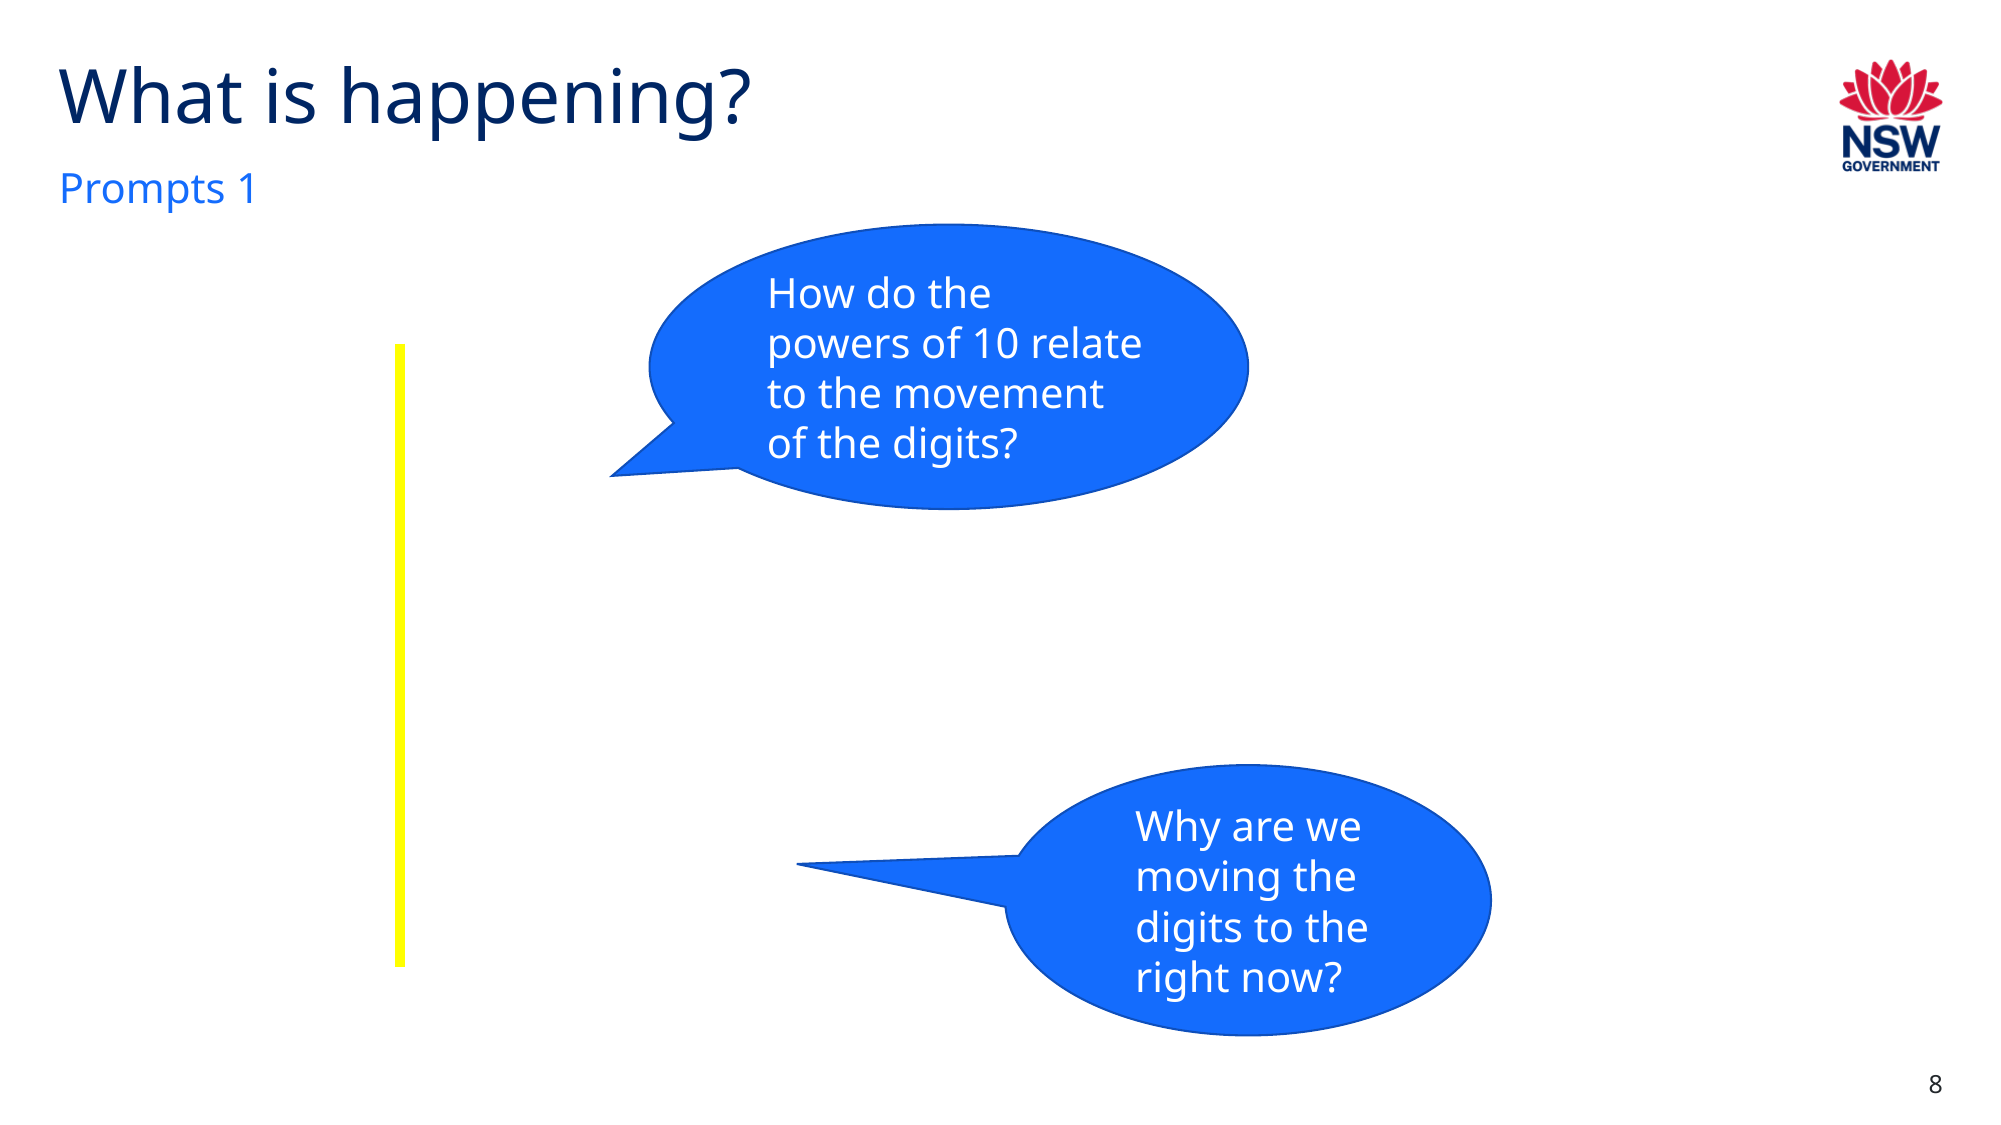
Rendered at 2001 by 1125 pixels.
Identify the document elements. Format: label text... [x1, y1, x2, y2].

title What is happening? [59, 59, 1713, 149]
picture [1839, 59, 1943, 172]
text_box Why are we moving the digits to the right now? [796, 764, 1493, 1037]
list Prompts 1 [59, 161, 1713, 212]
text_box How do the powers of 10 relate to the movement of the digits? [609, 223, 1250, 511]
slide_number 8 [1824, 1068, 1943, 1099]
